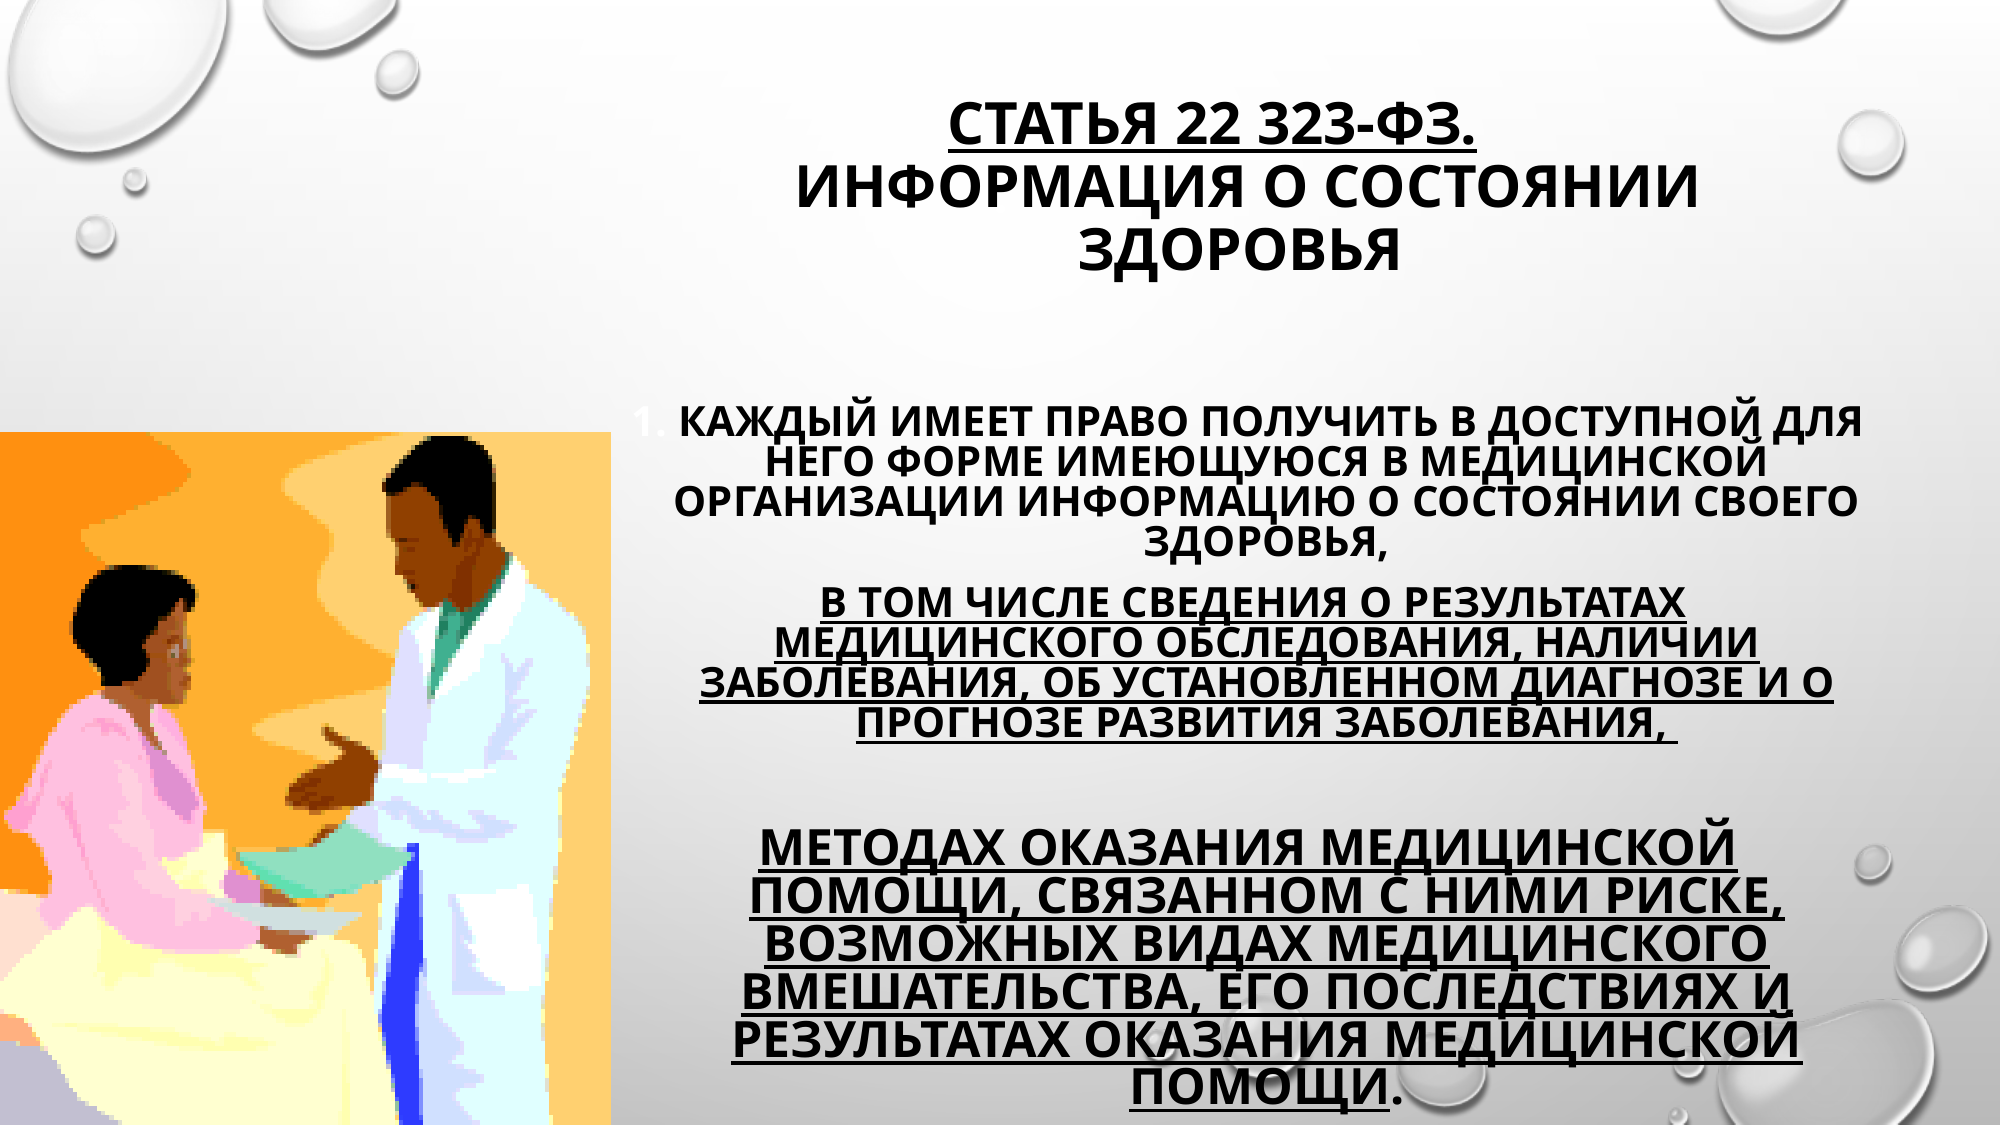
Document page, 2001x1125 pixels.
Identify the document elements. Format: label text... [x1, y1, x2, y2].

title Статья 22 323-ФЗ. Информация о состоянии здоровья [682, 113, 1814, 264]
picture [0, 0, 2000, 1125]
list 1. Каждый имеет право получить в доступной для него форме имеющуюся в медицинской организации информацию о состоянии своего здоровья, в том числе сведения о результатах медицинского обследования, наличии заболевания, об установленном диагнозе и о прогнозе развития заболевания, методах оказания медицинской помощи, связанном с ними риске, возможных видах медицинского вмешательства, его последствиях и результатах оказания медицинской помощи. [610, 397, 1886, 1094]
